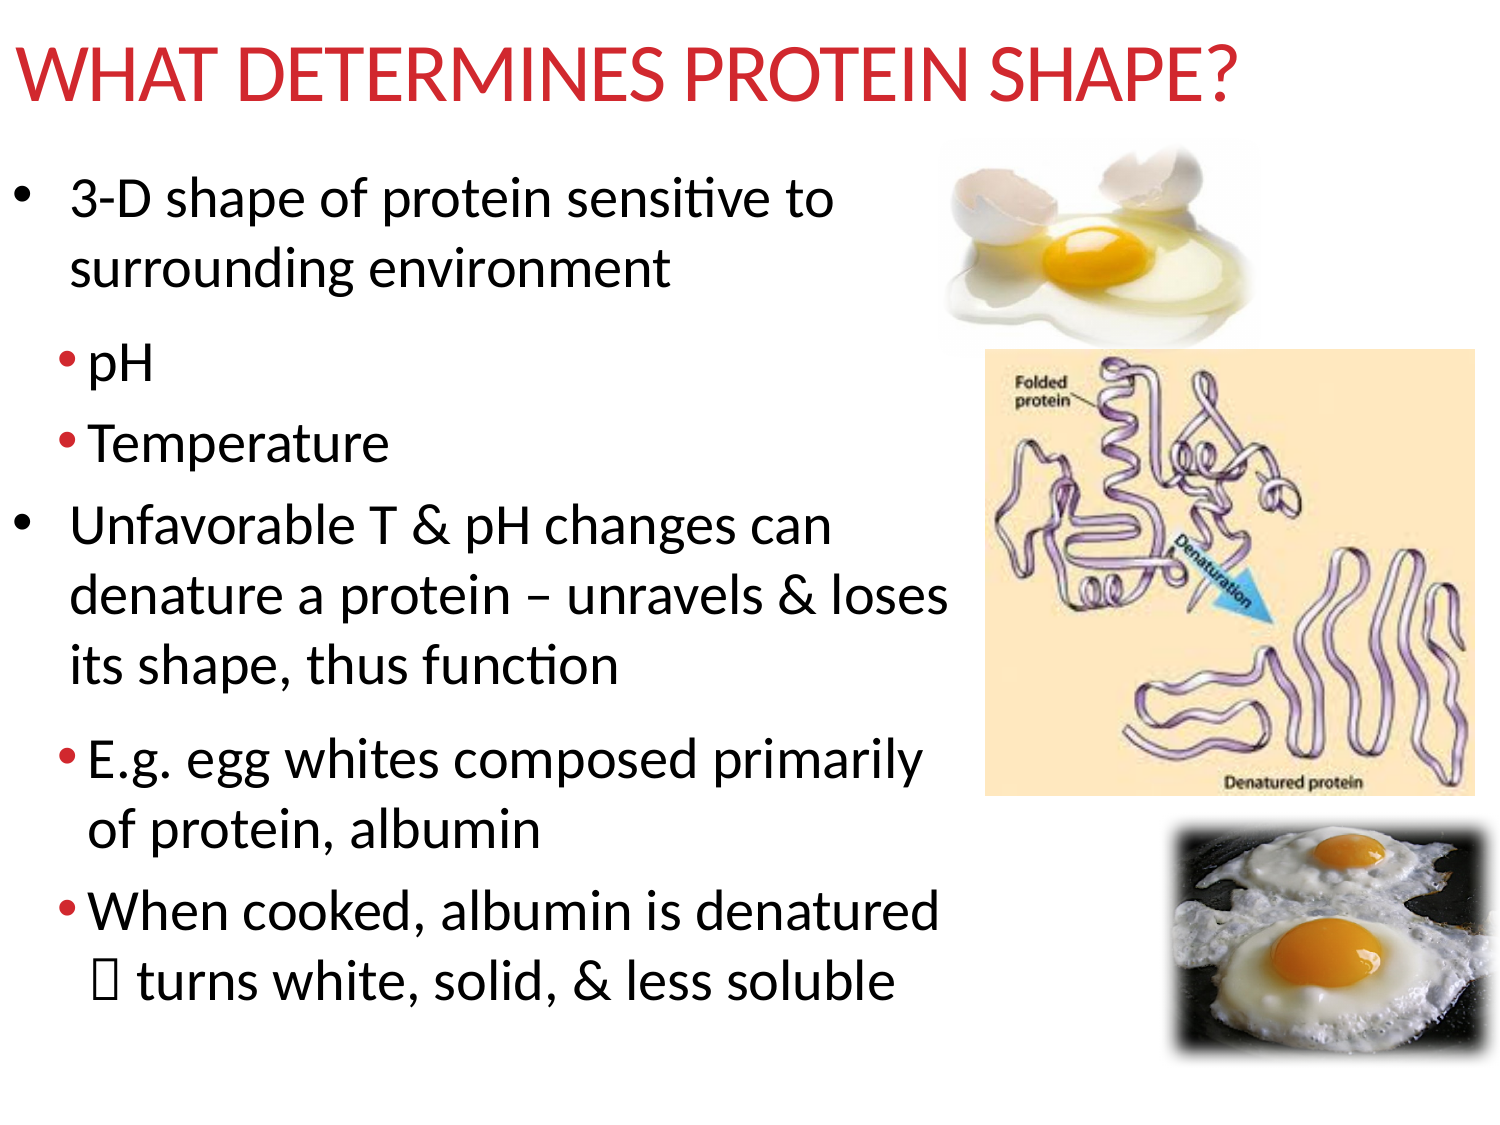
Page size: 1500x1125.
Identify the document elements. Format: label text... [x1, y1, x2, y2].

picture [936, 136, 1476, 797]
list 3-D shape of protein sensitive to surrounding environment pH Temperature Unfavorable T & pH changes can denature a protein – unravels & loses its shape, thus function E.g. egg whites composed primarily of protein, albumin When cooked, albumin is denatured  turns white, solid, & less soluble [0, 151, 986, 1090]
title What Determines Protein Shape? [0, 0, 1500, 126]
picture [1158, 811, 1500, 1070]
